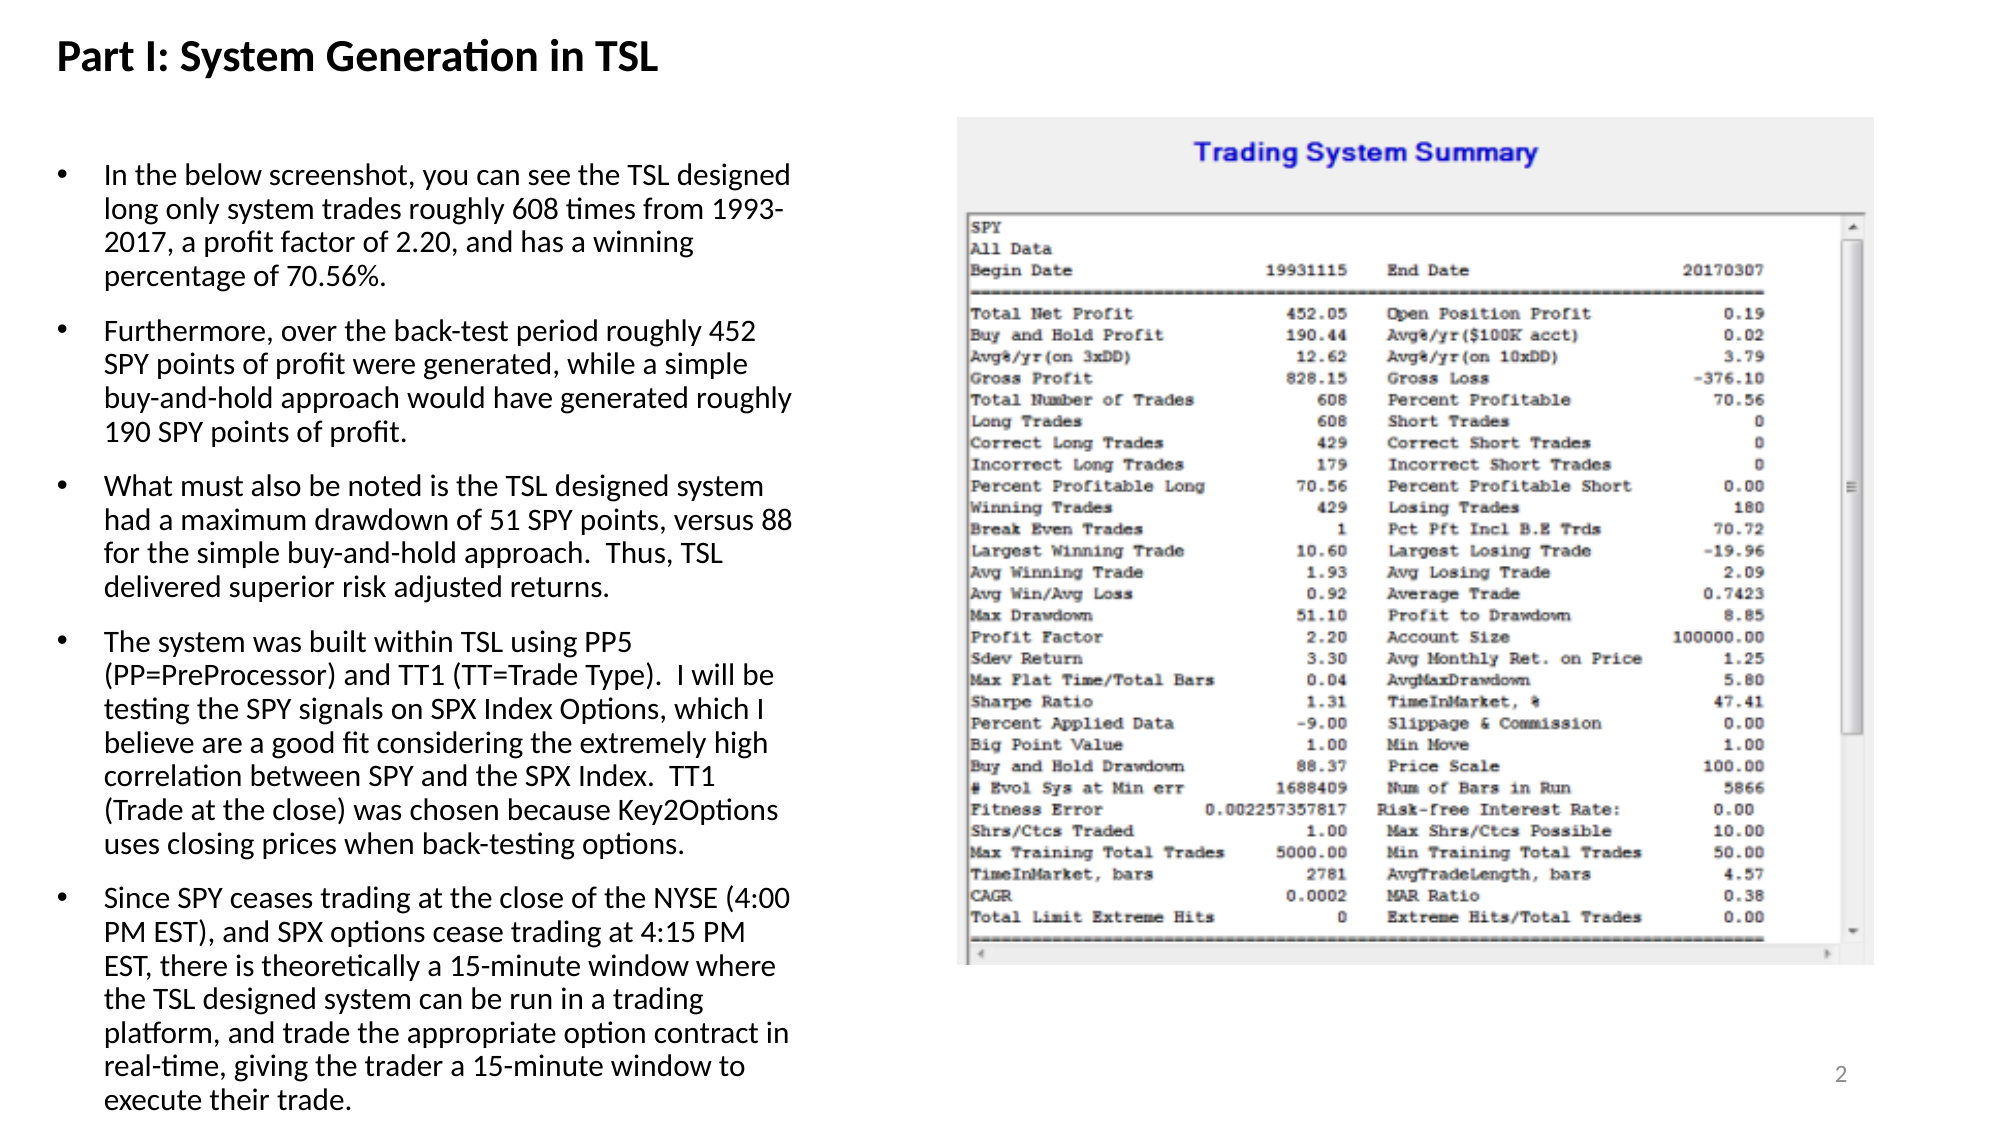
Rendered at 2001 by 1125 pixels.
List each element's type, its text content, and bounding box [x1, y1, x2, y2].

list Part I: System Generation in TSL In the below screenshot, you can see the TSL designed long only system trades roughly 608 times from 1993-2017, a profit factor of 2.20, and has a winning percentage of 70.56%. Furthermore, over the back-test period roughly 452 SPY points of profit were generated, while a simple buy-and-hold approach would have generated roughly 190 SPY points of profit. What must also be noted is the TSL designed system had a maximum drawdown of 51 SPY points, versus 88 for the simple buy-and-hold approach. Thus, TSL delivered superior risk adjusted returns. The system was built within TSL using PP5 (PP=PreProcessor) and TT1 (TT=Trade Type). I will be testing the SPY signals on SPX Index Options, which I believe are a good fit considering the extremely high correlation between SPY and the SPX Index. TT1 (Trade at the close) was chosen because Key2Options uses closing prices when back-testing options. Since SPY ceases trading at the close of the NYSE (4:00 PM EST), and SPX options cease trading at 4:15 PM EST, there is theoretically a 15-minute window where the TSL designed system can be run in a trading platform, and trade the appropriate option contract in real-time, giving the trader a 15-minute window to execute their trade. [41, 24, 811, 1108]
slide_number 2 [1412, 1042, 1863, 1103]
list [957, 117, 1874, 965]
